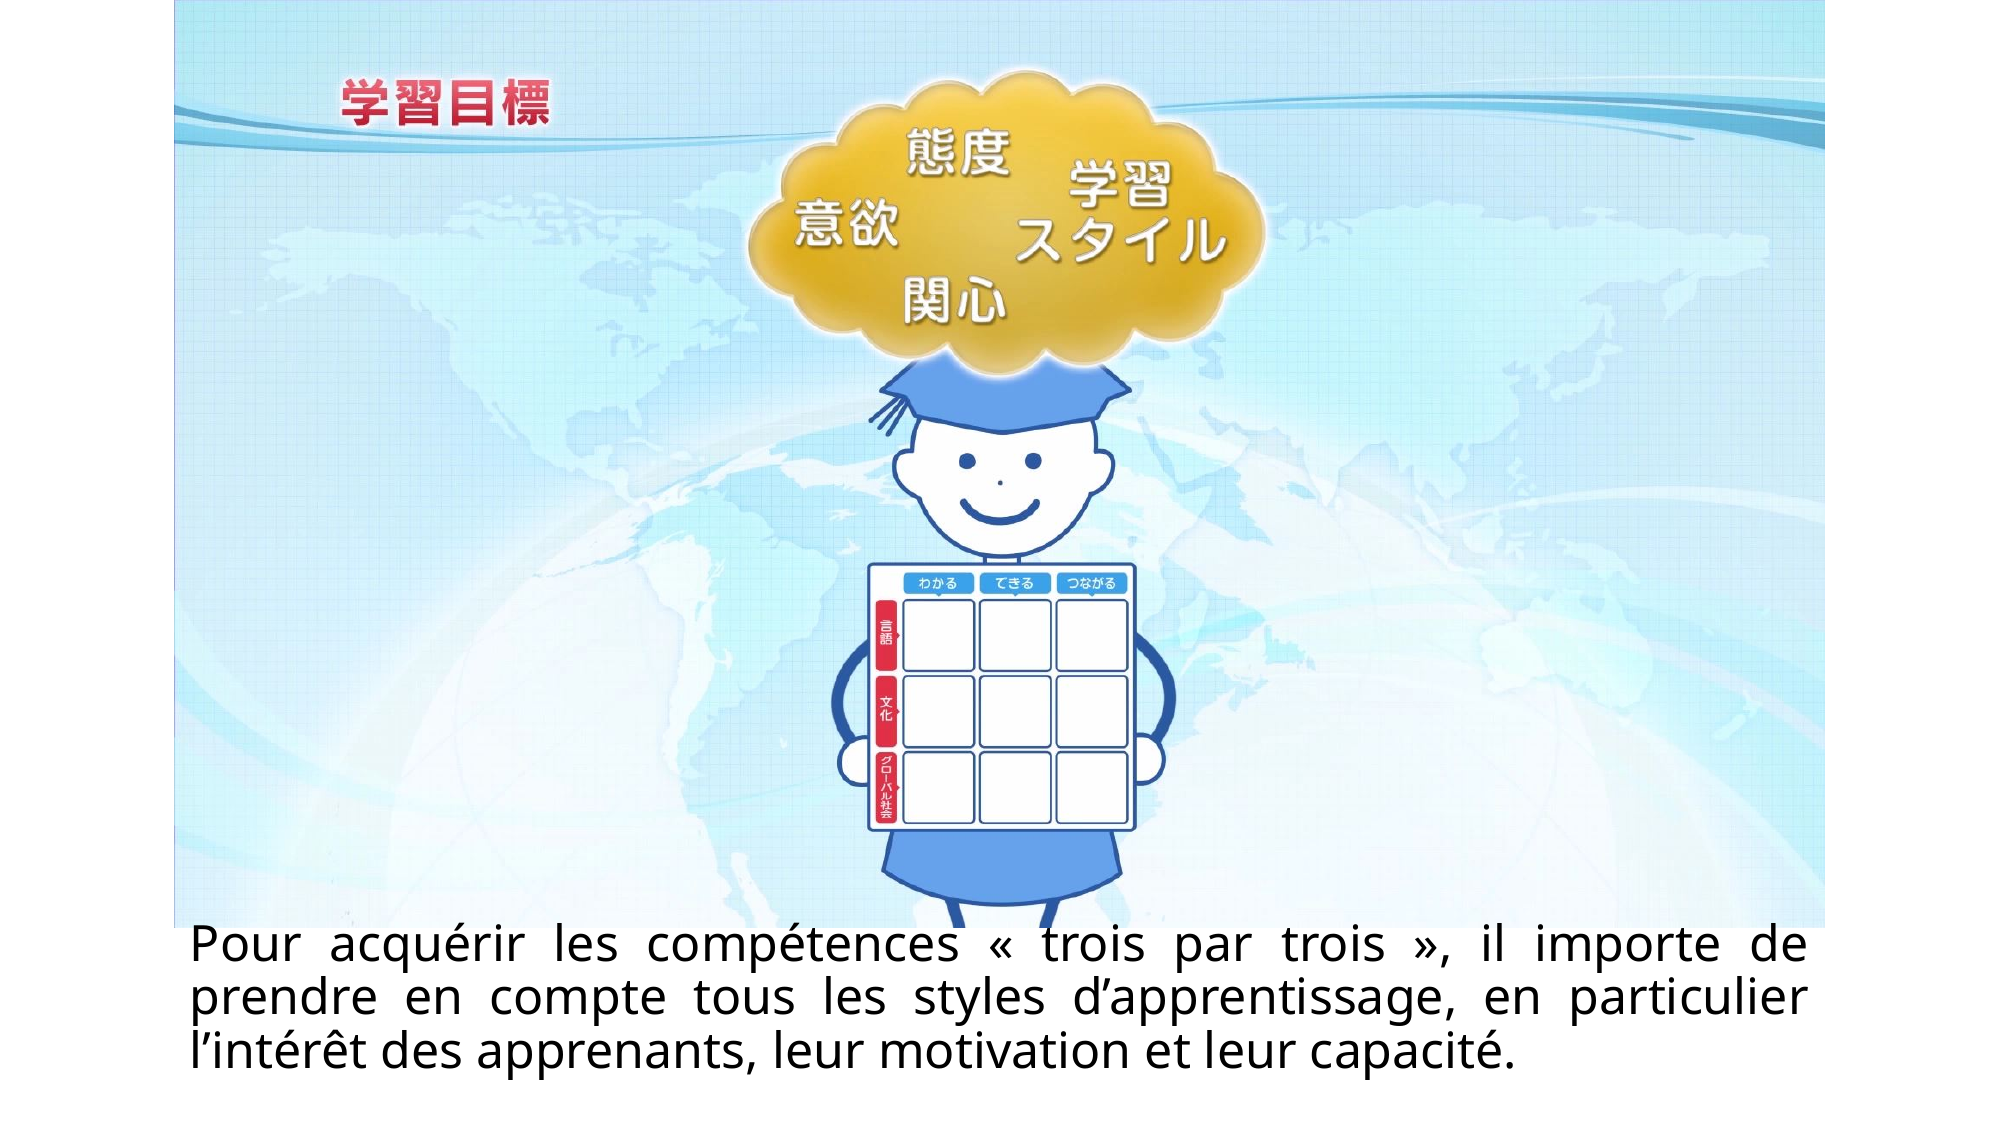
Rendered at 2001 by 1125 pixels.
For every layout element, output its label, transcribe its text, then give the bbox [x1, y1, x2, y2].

picture [174, 0, 1825, 929]
title Pour acquérir les compétences « trois par trois », il importe de prendre en compte tous les styles d’apprentissage, en particulier l’intérêt des apprenants, leur motivation et leur capacité. [174, 929, 1825, 1098]
